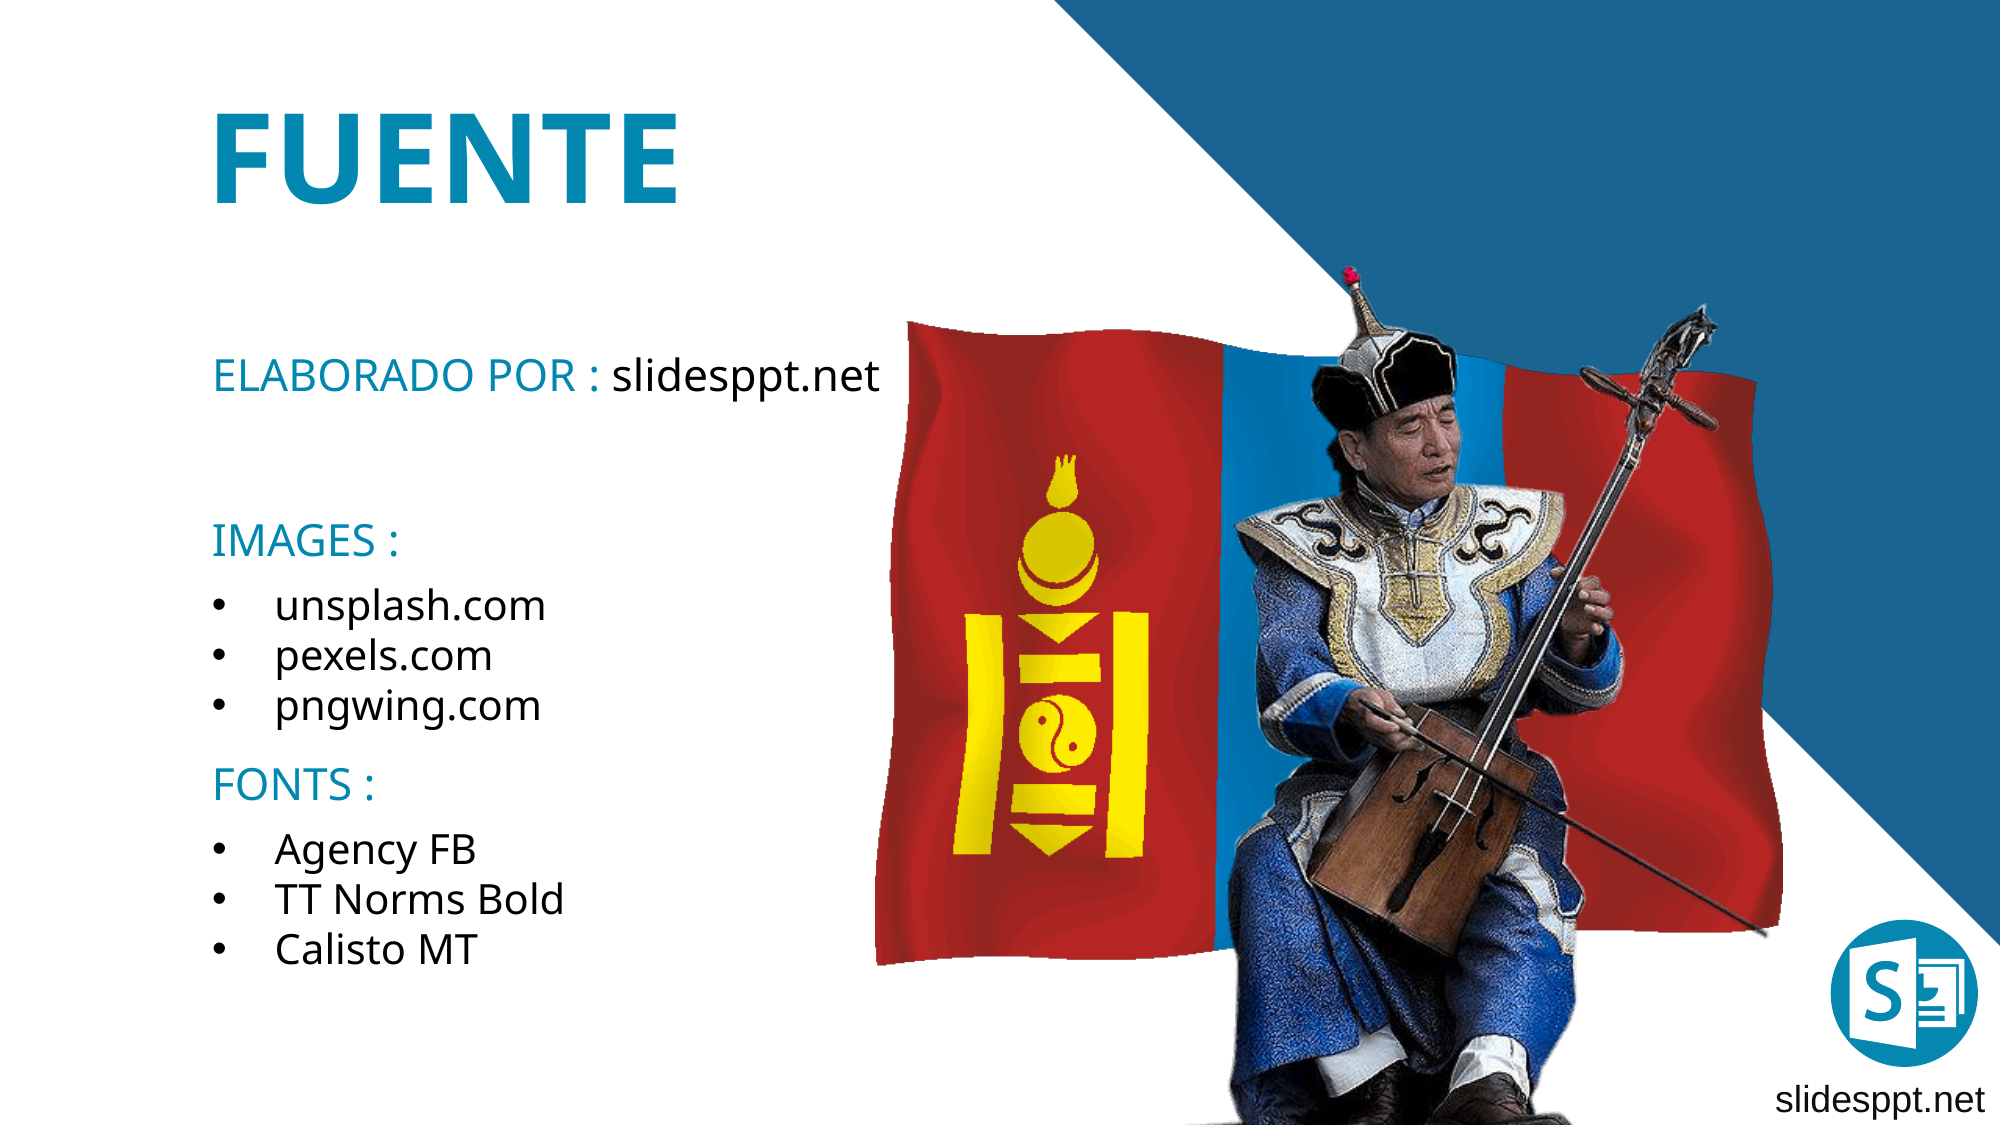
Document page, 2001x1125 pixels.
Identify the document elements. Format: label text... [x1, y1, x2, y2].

text_box [1052, 0, 2000, 948]
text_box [1830, 919, 1978, 1067]
picture [875, 190, 1786, 1125]
text_box slidesppt.net [1786, 1067, 2000, 1125]
text_box FUENTE [0, 87, 890, 257]
text_box ELABORADO POR : slidesppt.net [191, 326, 875, 420]
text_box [191, 491, 846, 841]
text_box Agency FB TT Norms Bold Calisto MT [191, 841, 771, 953]
